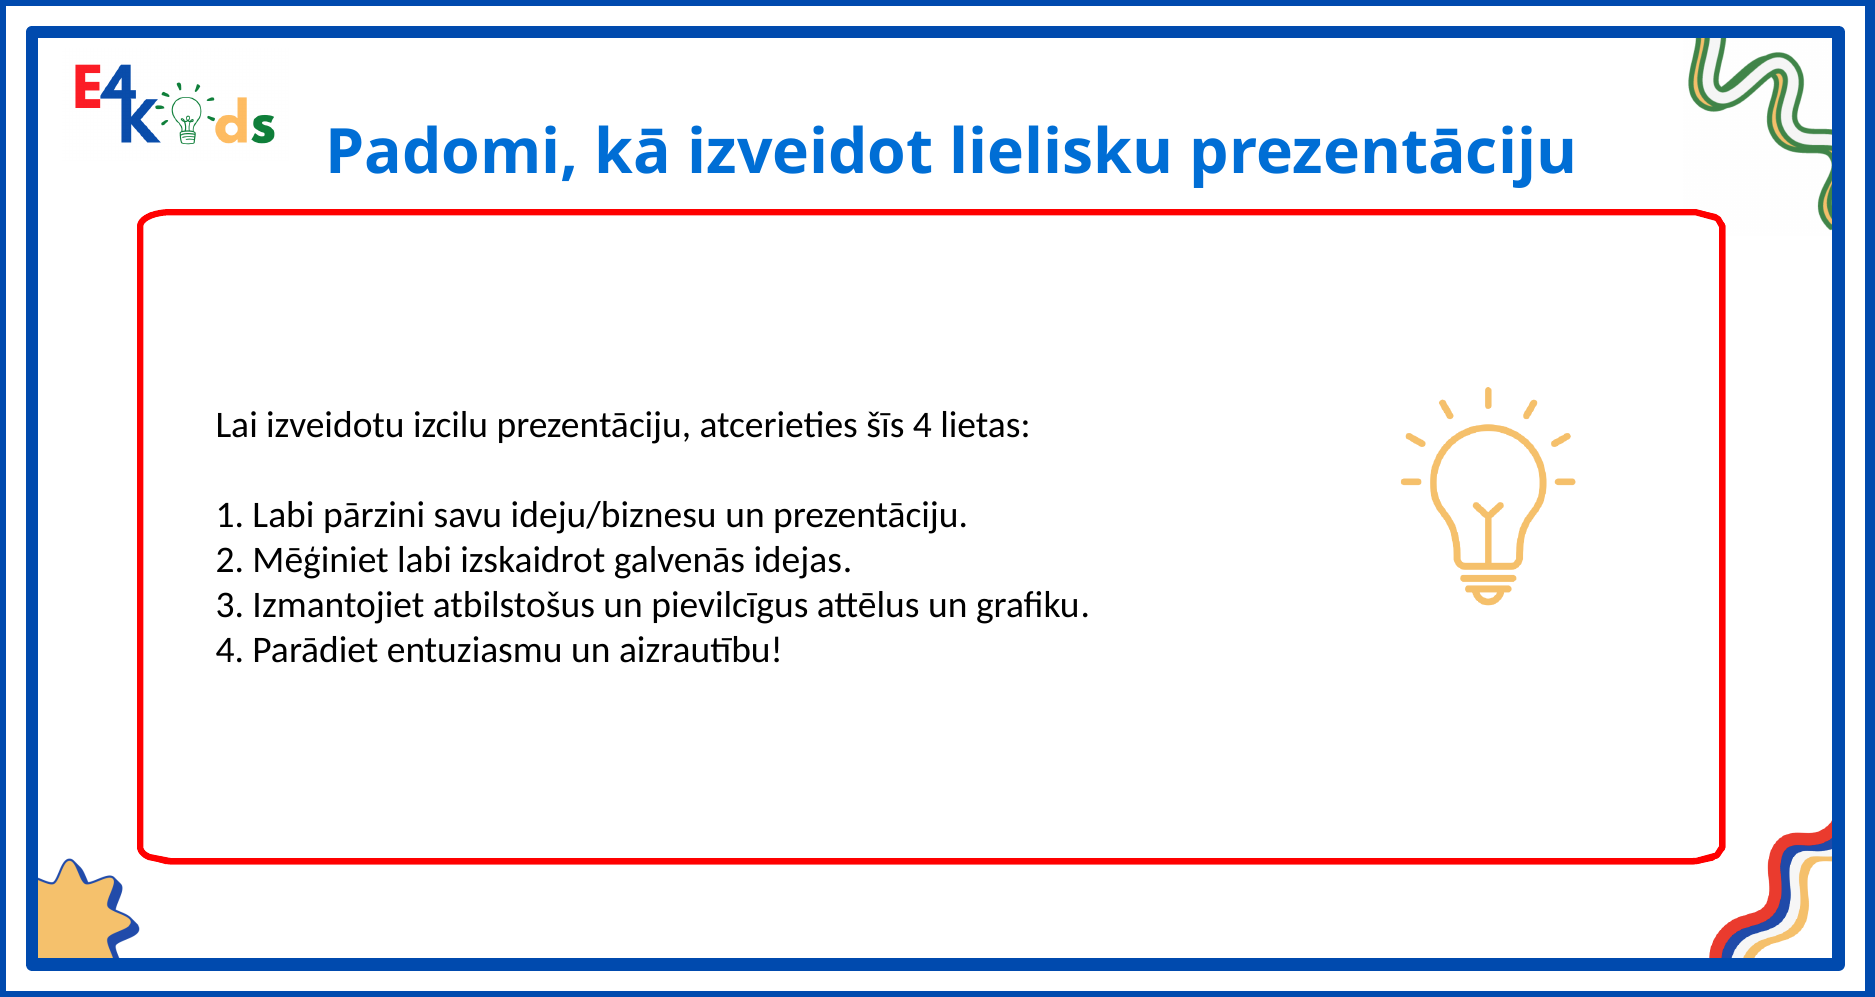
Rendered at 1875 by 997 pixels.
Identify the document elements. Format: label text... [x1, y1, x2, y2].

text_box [139, 211, 1723, 862]
picture [38, 851, 145, 958]
picture [1684, 38, 1832, 236]
text_box Padomi, kā izveidot lielisku prezentāciju [112, 73, 1790, 186]
picture [1687, 785, 1832, 958]
picture [1382, 382, 1593, 615]
picture [62, 48, 289, 161]
